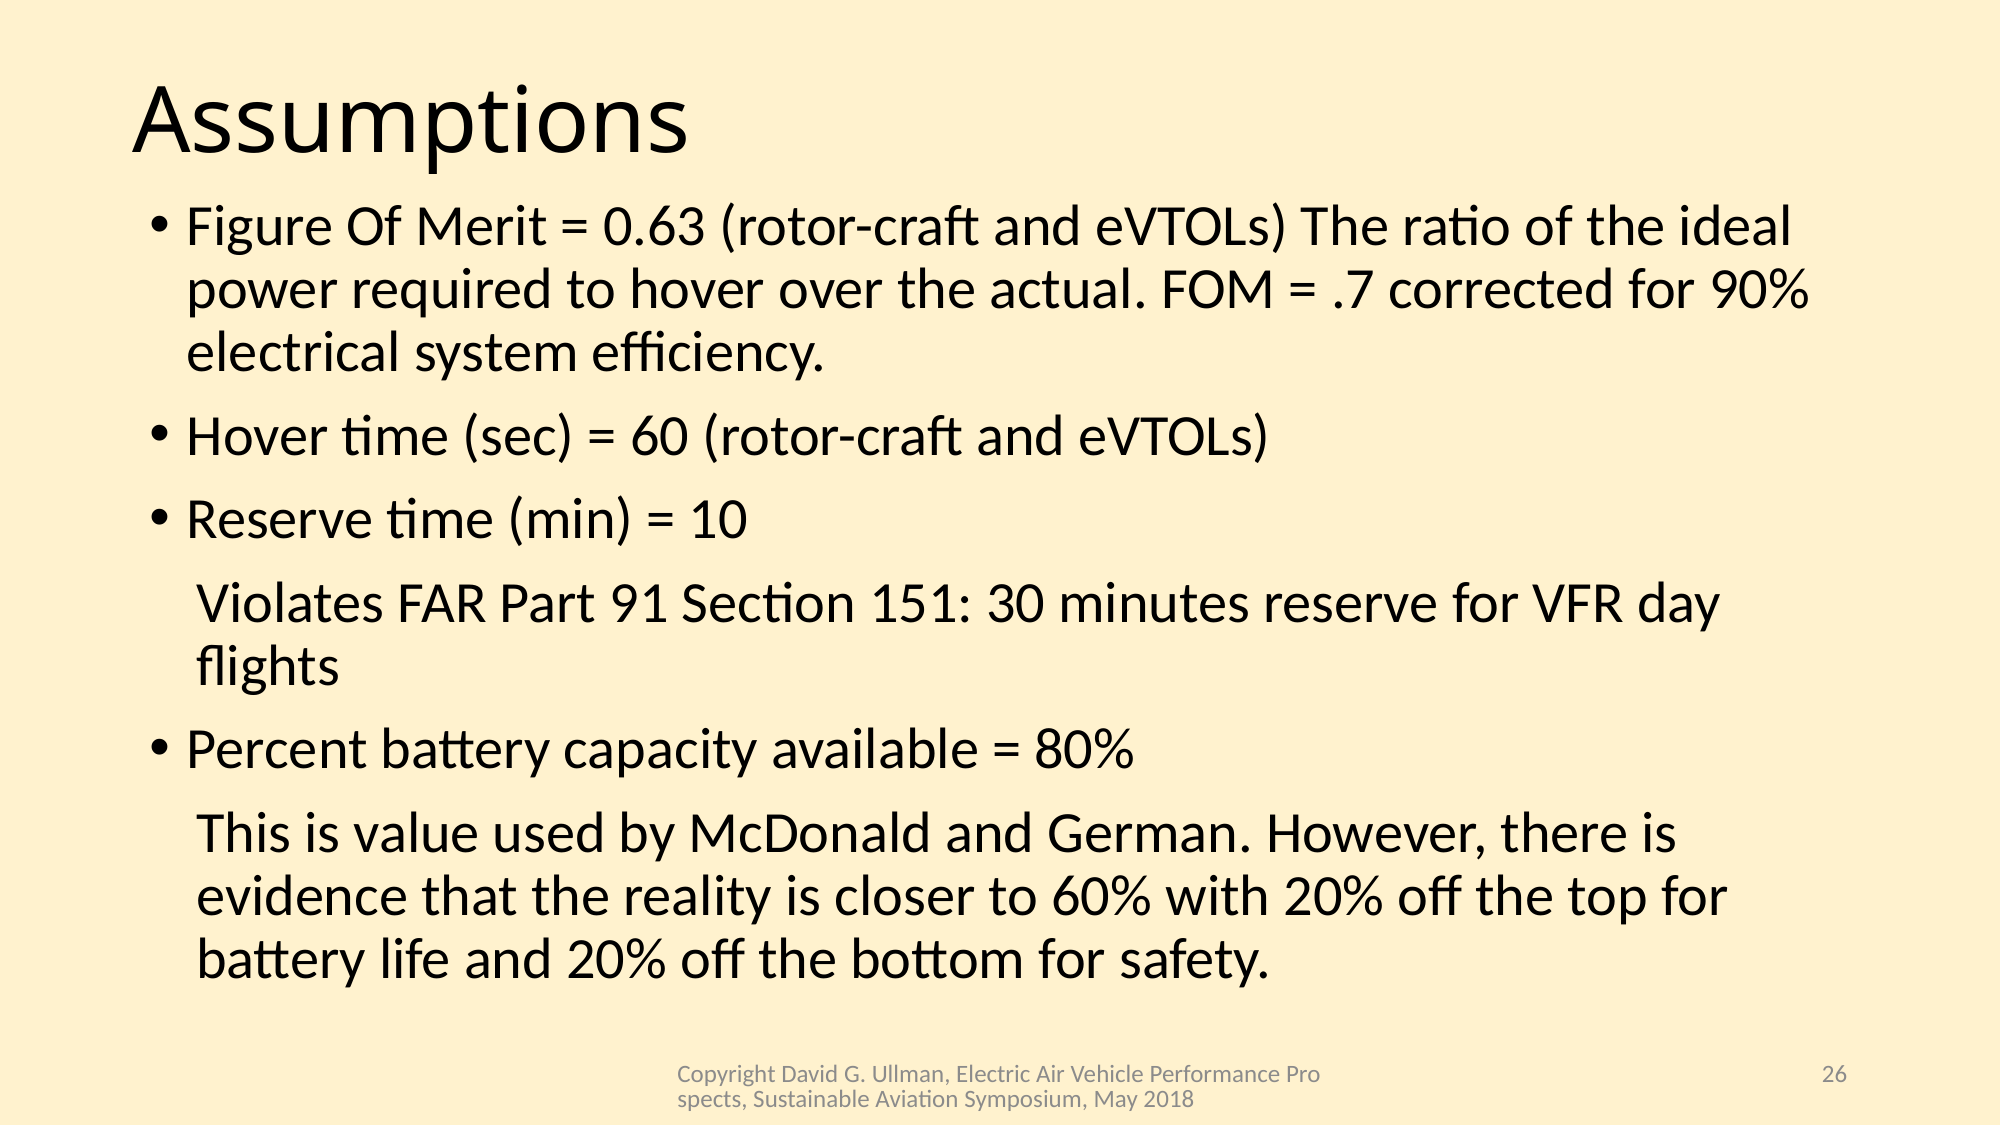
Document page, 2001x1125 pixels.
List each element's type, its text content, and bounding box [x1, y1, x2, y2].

title Assumptions [117, 14, 1843, 232]
footer Copyright David G. Ullman, Electric Air Vehicle Performance Prospects, Sustainable Aviation Symposium, May 2018 [662, 1042, 1338, 1103]
list Figure Of Merit = 0.63 (rotor-craft and eVTOLs) The ratio of the ideal power required to hover over the actual. FOM = .7 corrected for 90% electrical system efficiency. Hover time (sec) = 60 (rotor-craft and eVTOLs) Reserve time (min) = 10 Violates FAR Part 91 Section 151: 30 minutes reserve for VFR day flights Percent battery capacity available = 80% This is value used by McDonald and German. However, there is evidence that the reality is closer to 60% with 20% off the top for battery life and 20% off the bottom for safety. [134, 188, 1860, 1066]
slide_number 26 [1412, 1042, 1863, 1103]
